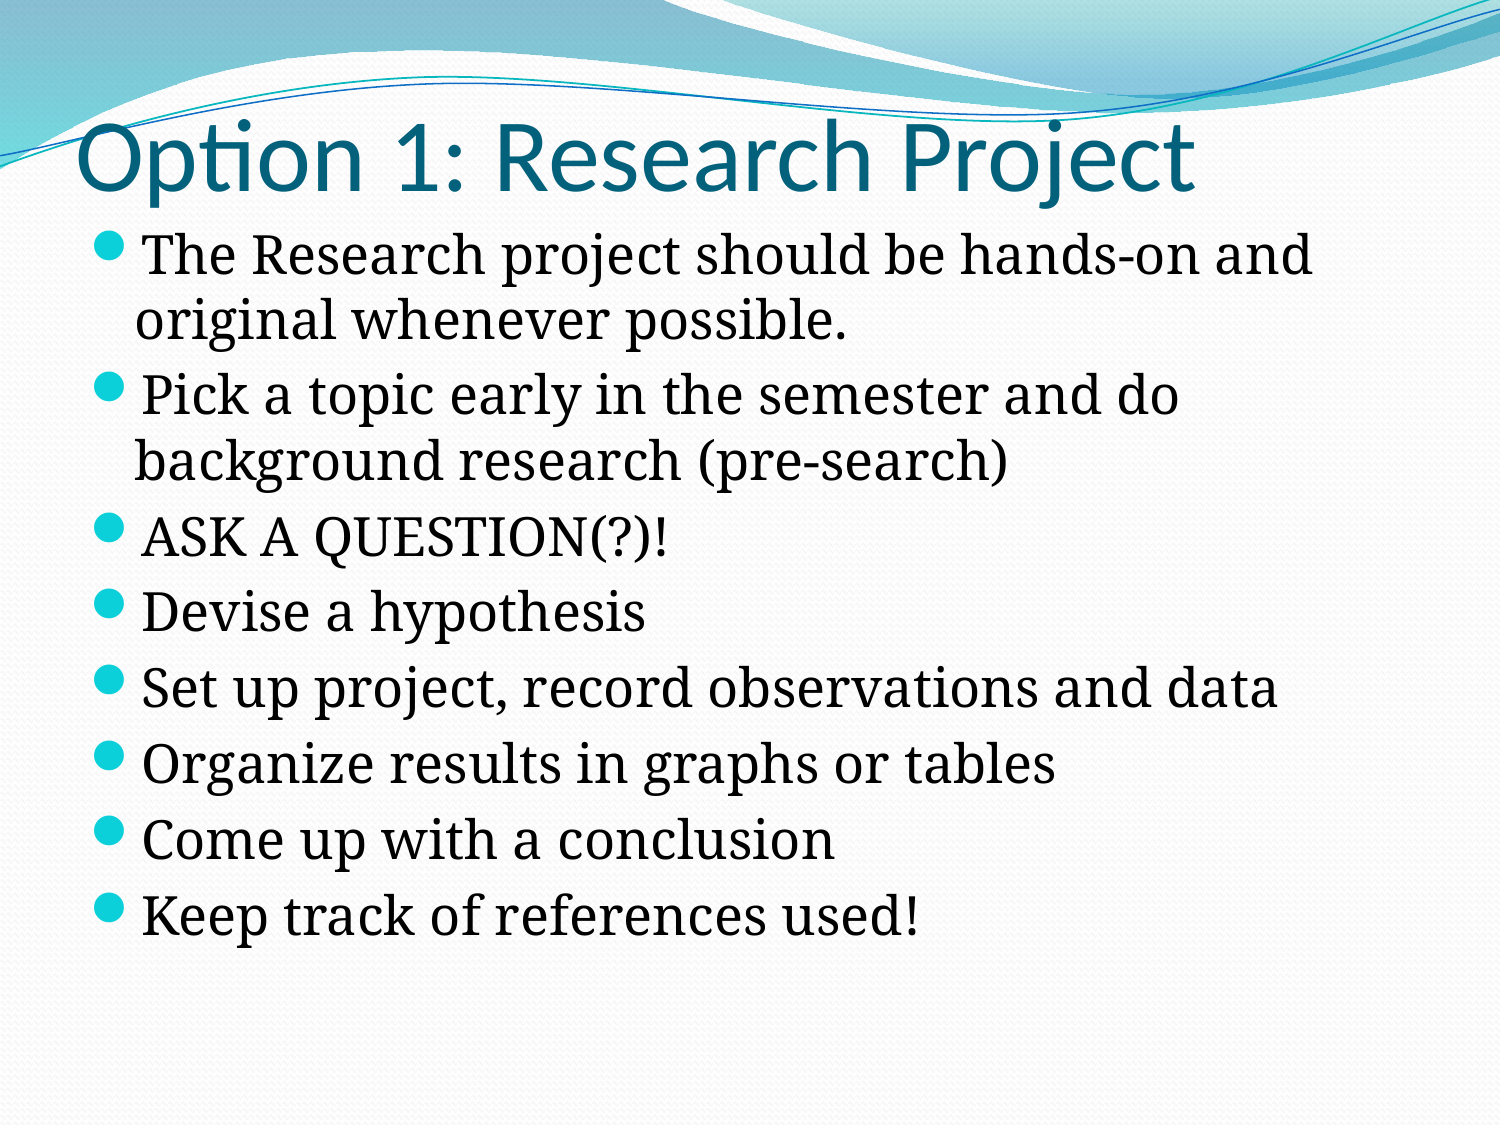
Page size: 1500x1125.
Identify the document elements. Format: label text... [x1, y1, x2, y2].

list The Research project should be hands-on and original whenever possible. Pick a topic early in the semester and do background research (pre-search) ASK A QUESTION(?)! Devise a hypothesis Set up project, record observations and data Organize results in graphs or tables Come up with a conclusion Keep track of references used! [75, 212, 1425, 1100]
title Option 1: Research Project [75, 24, 1425, 212]
